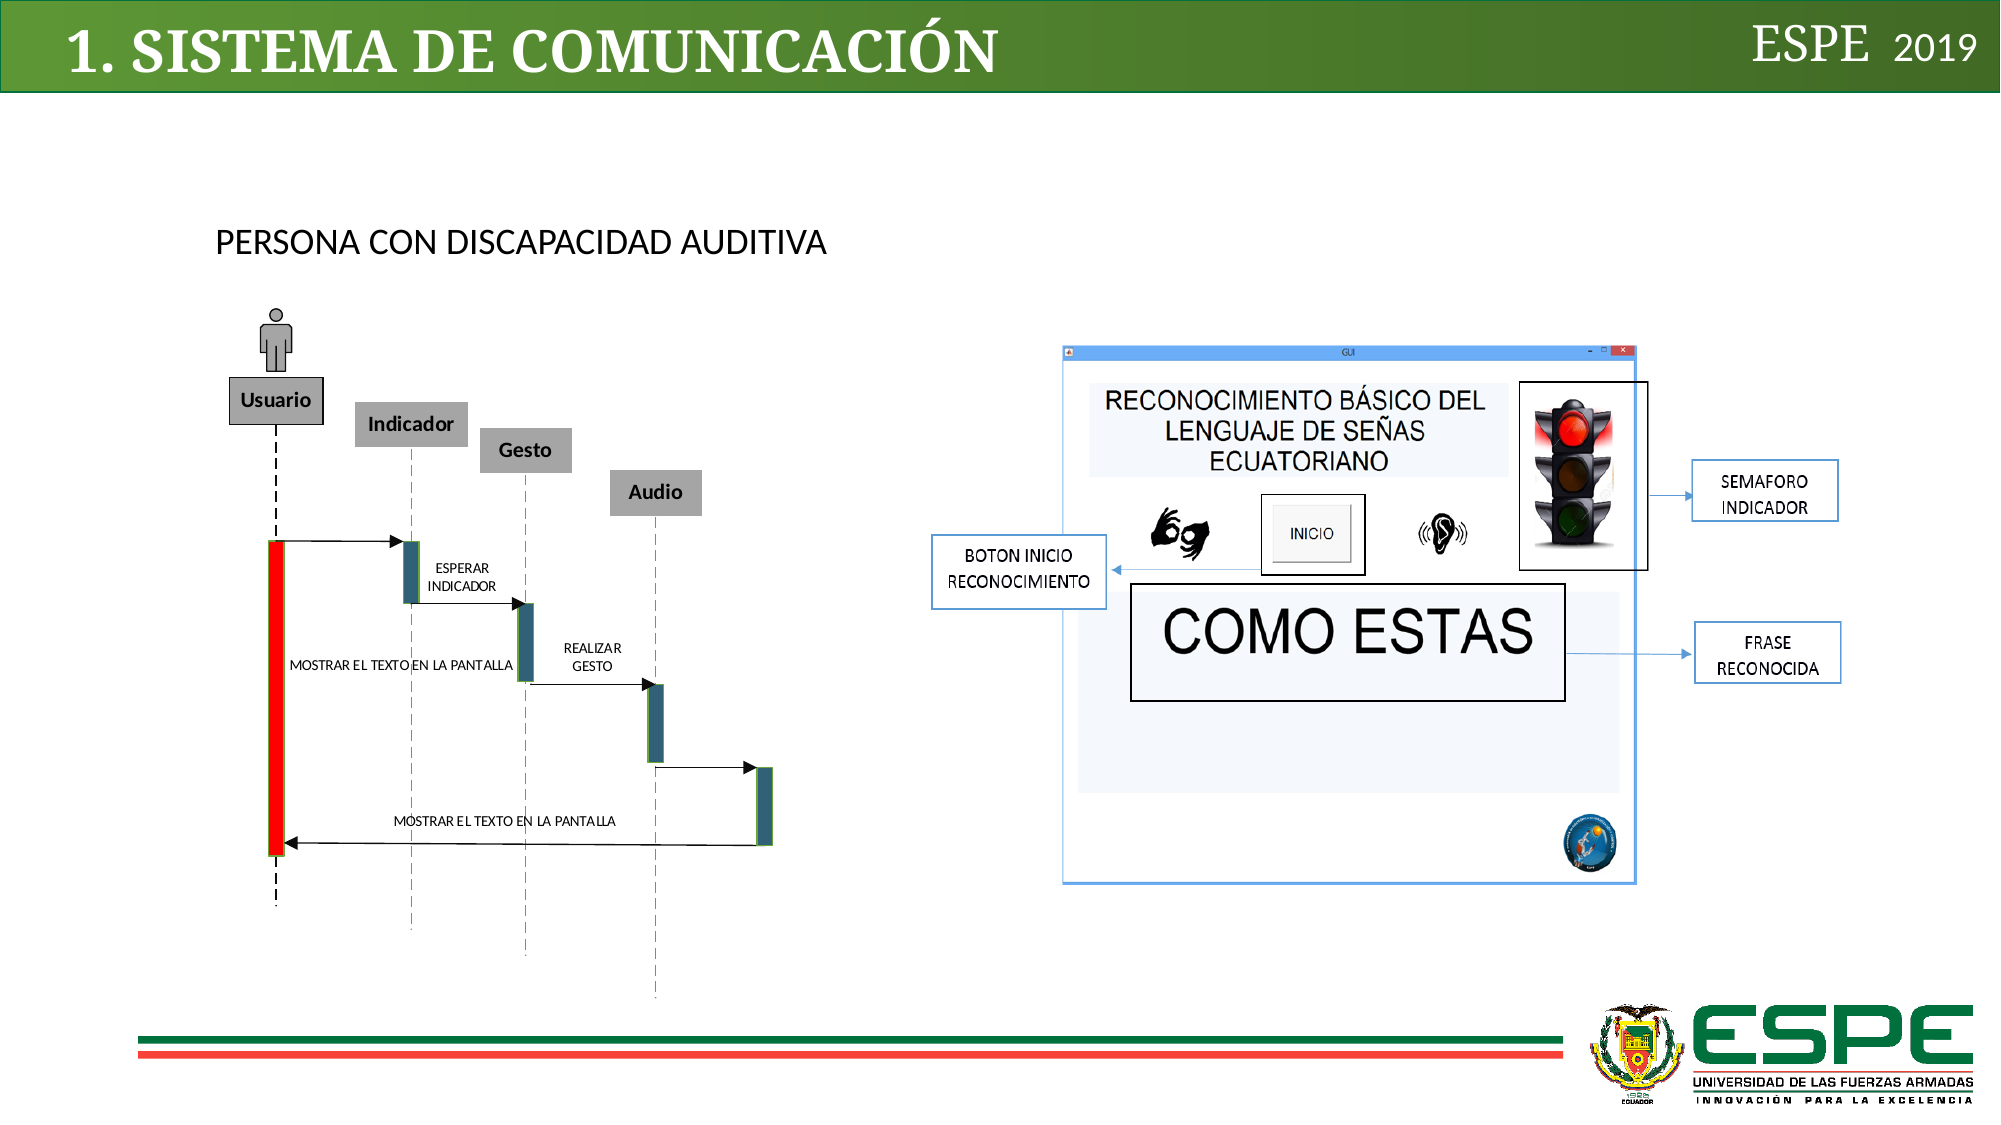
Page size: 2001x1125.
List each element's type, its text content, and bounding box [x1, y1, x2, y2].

text_box 2019 [1878, 11, 1998, 77]
text_box PERSONA CON DISCAPACIDAD AUDITIVA [200, 209, 867, 270]
picture [1590, 1004, 1973, 1104]
text_box 1. SISTEMA DE COMUNICACIÓN [52, 6, 1015, 92]
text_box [226, 306, 780, 1030]
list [923, 321, 1863, 904]
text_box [138, 1036, 1564, 1059]
text_box ESPE [1736, 4, 1926, 80]
text_box [0, 0, 2000, 93]
